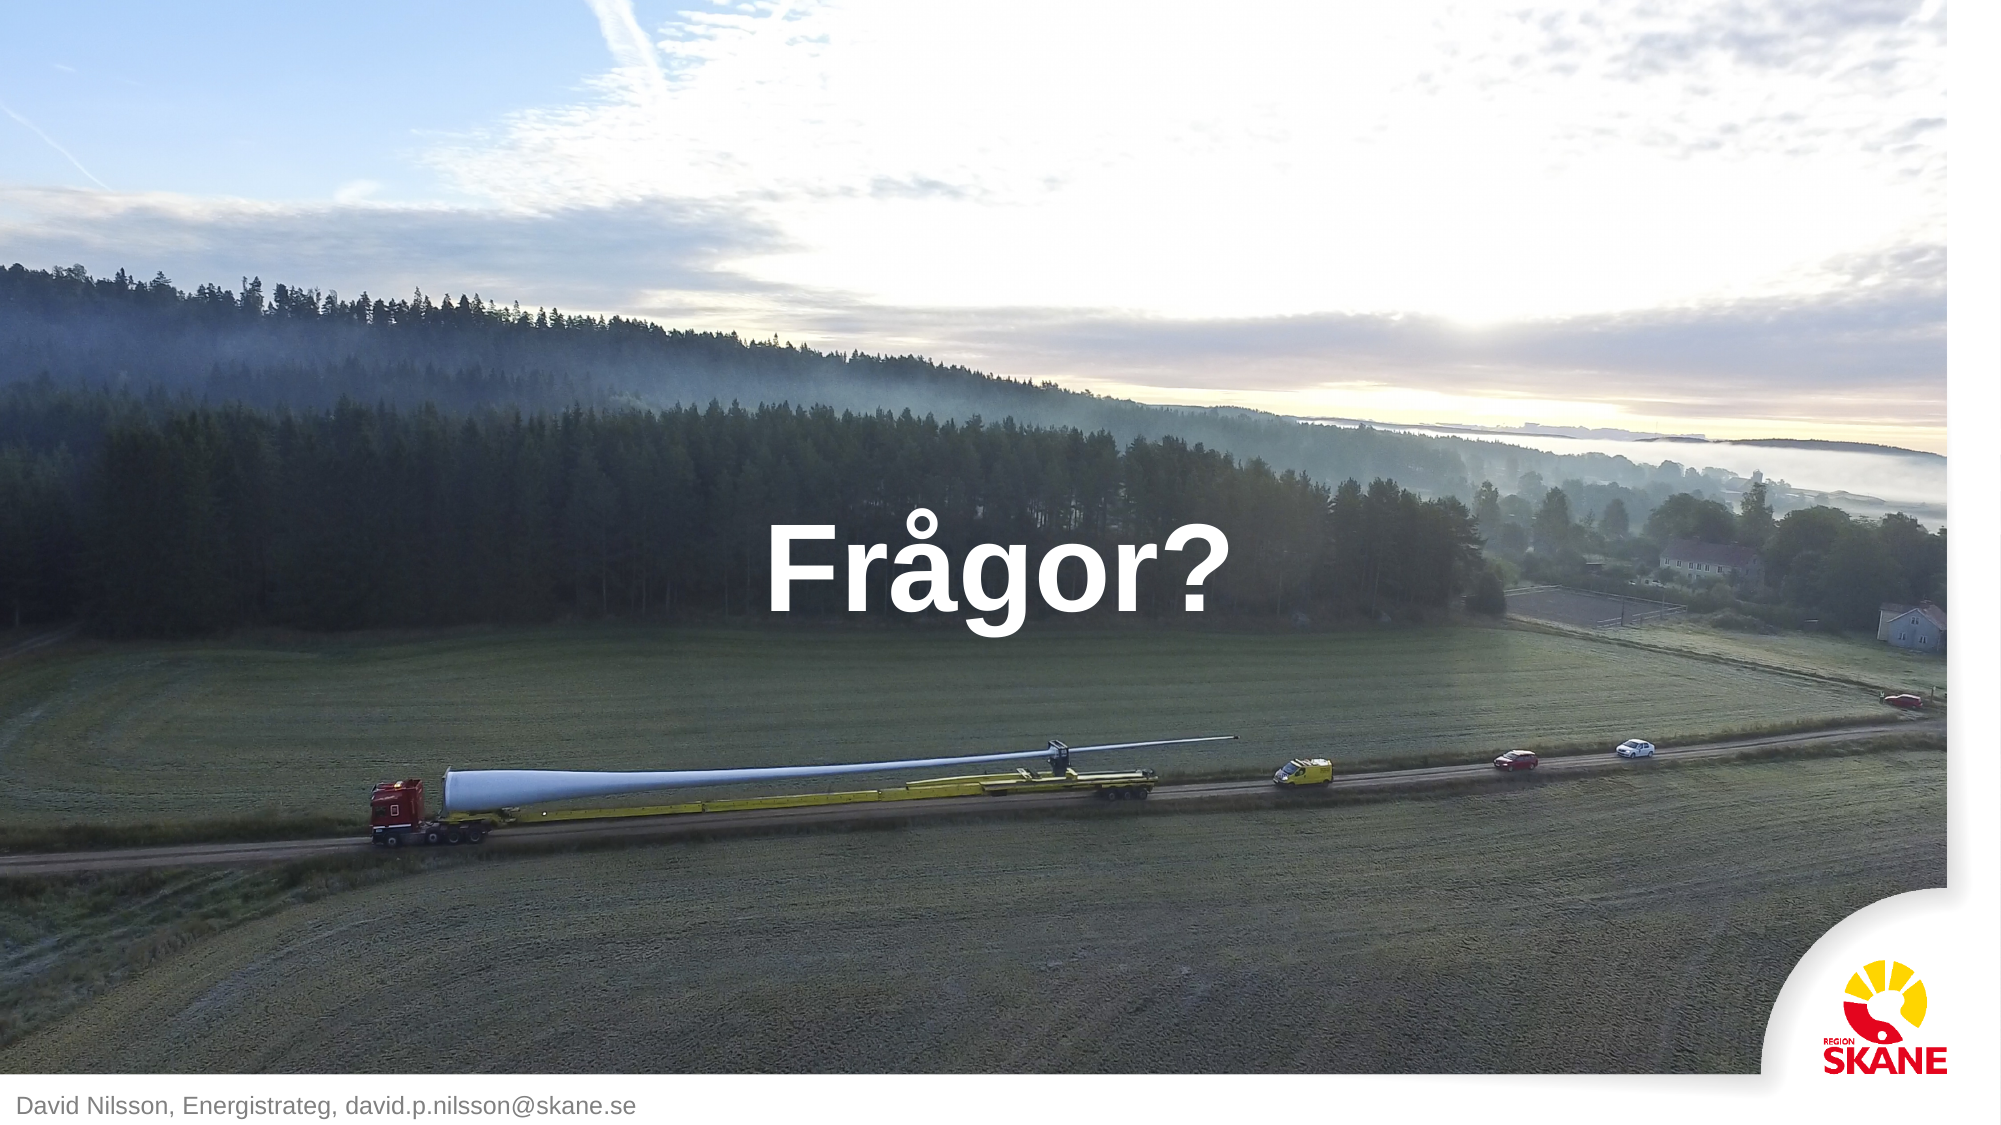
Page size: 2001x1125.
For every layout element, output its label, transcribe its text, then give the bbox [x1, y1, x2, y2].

text_box Frågor? [749, 479, 1251, 644]
picture [0, 0, 2001, 1125]
text_box David Nilsson, Energistrateg, david.p.nilsson@skane.se [1, 1082, 654, 1125]
